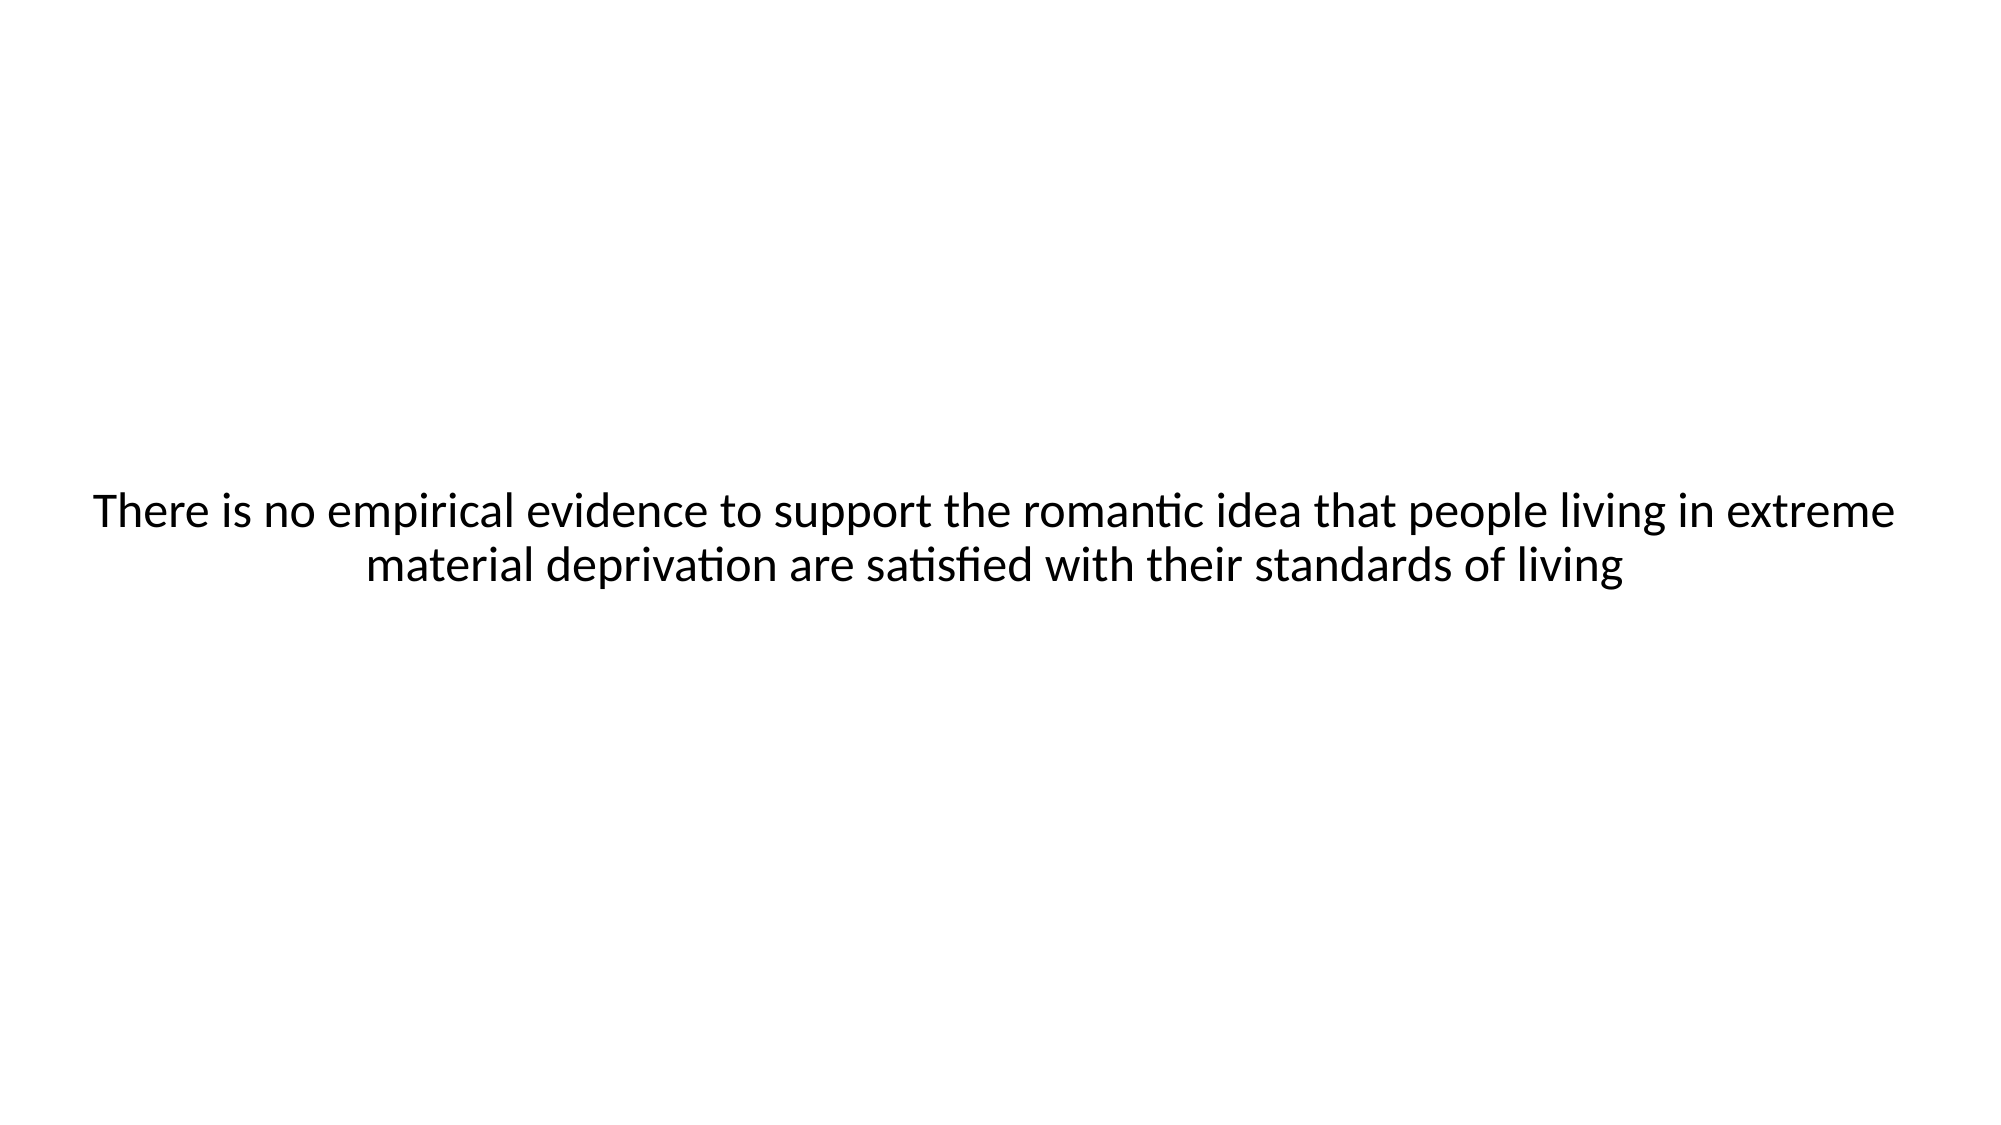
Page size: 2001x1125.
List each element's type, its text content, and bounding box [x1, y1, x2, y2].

list There is no empirical evidence to support the romantic idea that people living in extreme material deprivation are satisfied with their standards of living [70, 476, 1919, 612]
